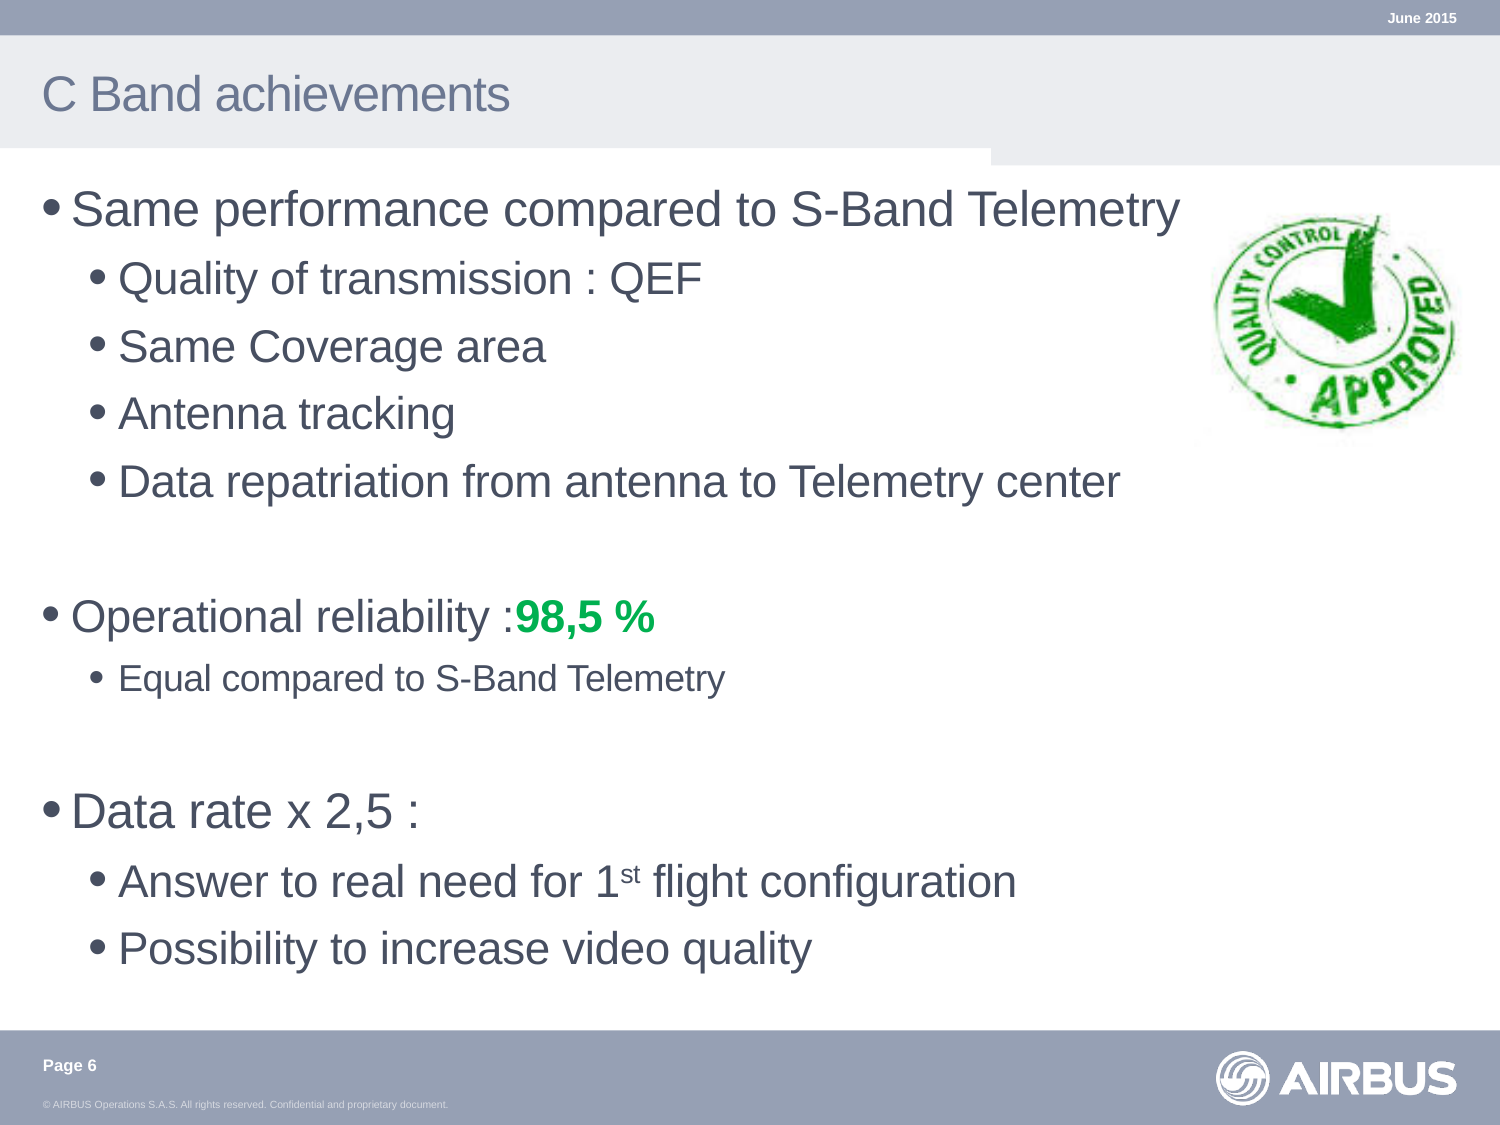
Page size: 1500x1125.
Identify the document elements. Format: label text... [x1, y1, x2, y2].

title C Band achievements [41, 47, 1459, 148]
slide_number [1255, 0, 1458, 36]
slide_number Page 6 [42, 1046, 221, 1083]
picture [1213, 1048, 1459, 1108]
picture [1193, 196, 1479, 448]
list Same performance compared to S-Band Telemetry : Quality of transmission : QEF Same Coverage area Antenna tracking Data repatriation from antenna to Telemetry center Operational reliability :98,5 % Equal compared to S-Band Telemetry Data rate x 2,5 : Answer to real need for 1st flight configuration Possibility to increase video quality [41, 161, 1458, 1048]
